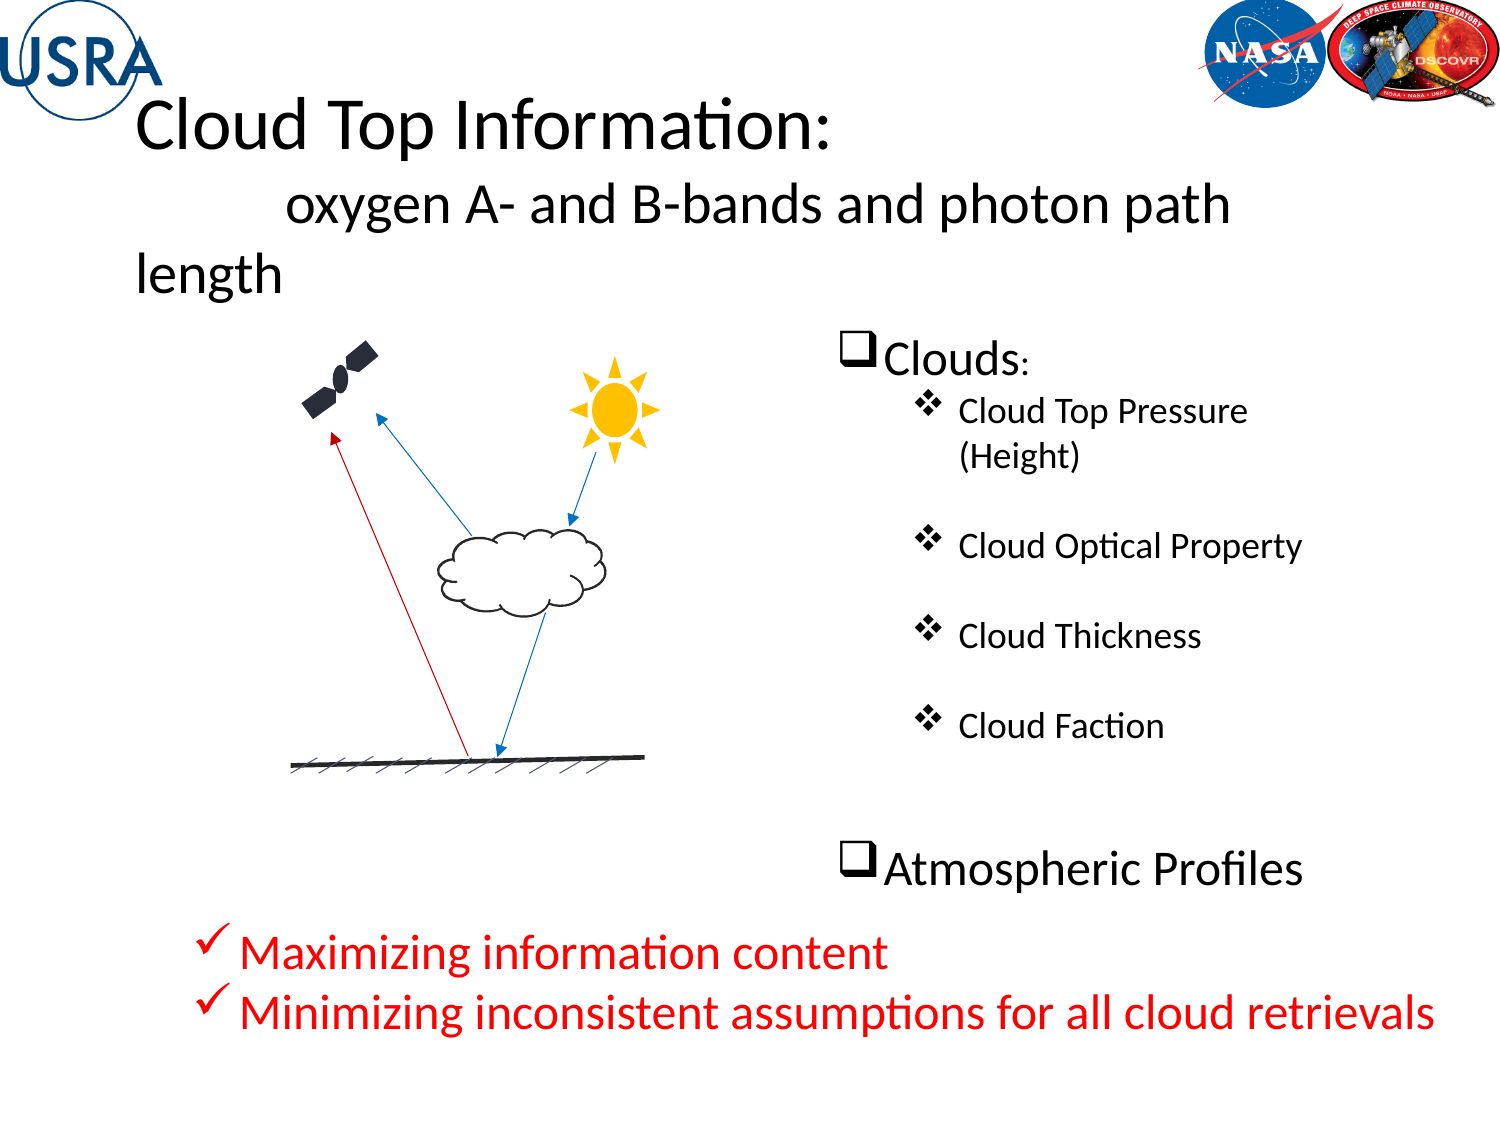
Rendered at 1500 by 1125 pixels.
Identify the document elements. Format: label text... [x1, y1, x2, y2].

picture [1197, 0, 1500, 109]
text_box Clouds: Cloud Top Pressure (Height) Cloud Optical Property Cloud Thickness Cloud Faction Atmospheric Profiles [821, 313, 1369, 911]
text_box Maximizing information content Minimizing inconsistent assumptions for all cloud retrievals [0, 911, 1451, 1047]
text_box Cloud Top Information: oxygen A- and B-bands and photon path length [120, 67, 1406, 313]
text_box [290, 348, 661, 774]
picture [0, 0, 163, 121]
